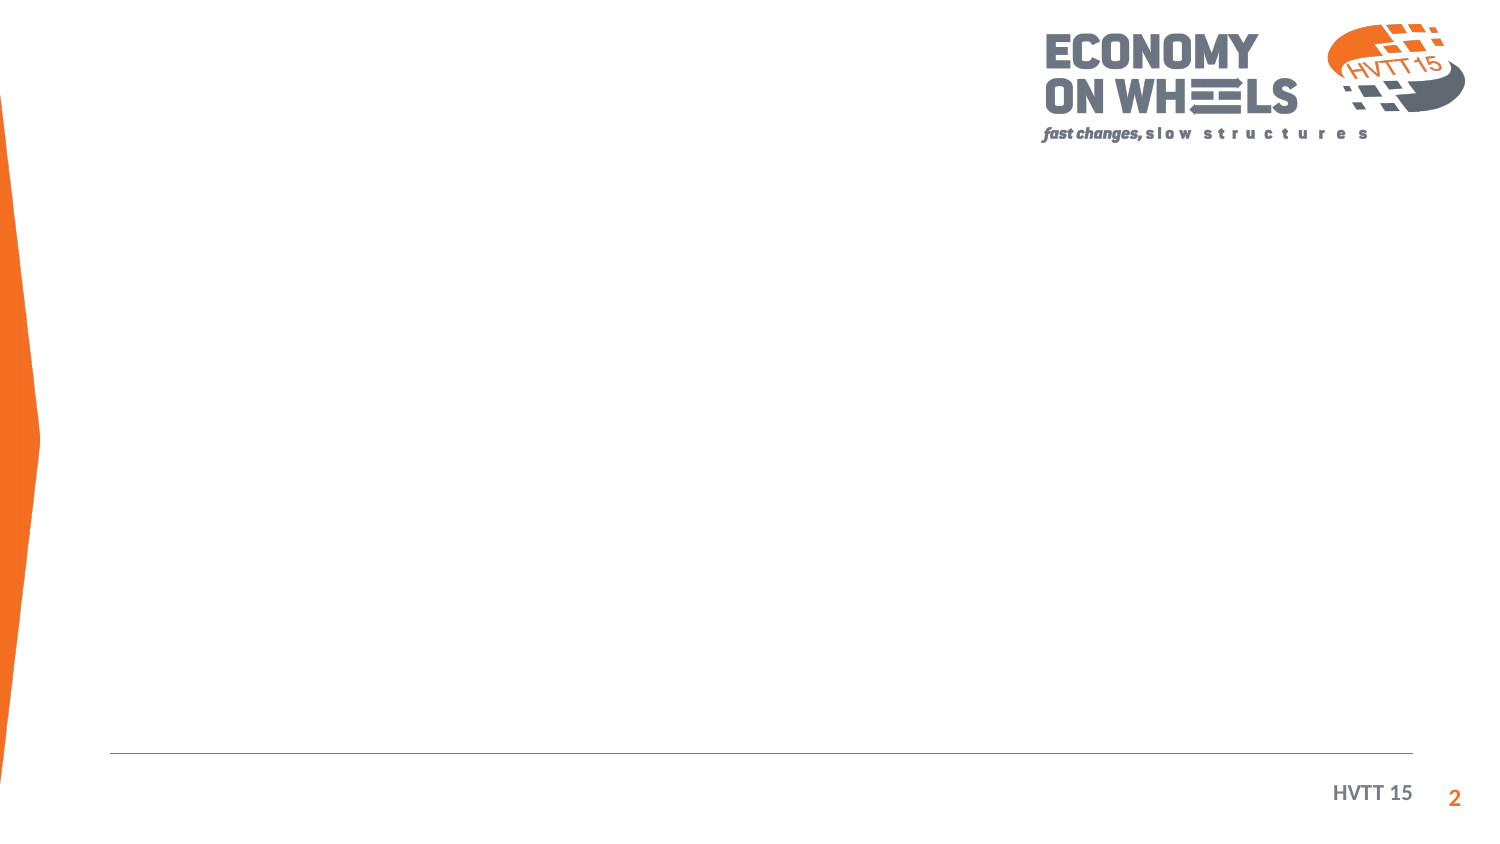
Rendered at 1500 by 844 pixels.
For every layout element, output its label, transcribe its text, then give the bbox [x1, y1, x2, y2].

picture [1020, 24, 1471, 167]
slide_number 2 [1410, 774, 1500, 820]
picture [0, 95, 40, 784]
